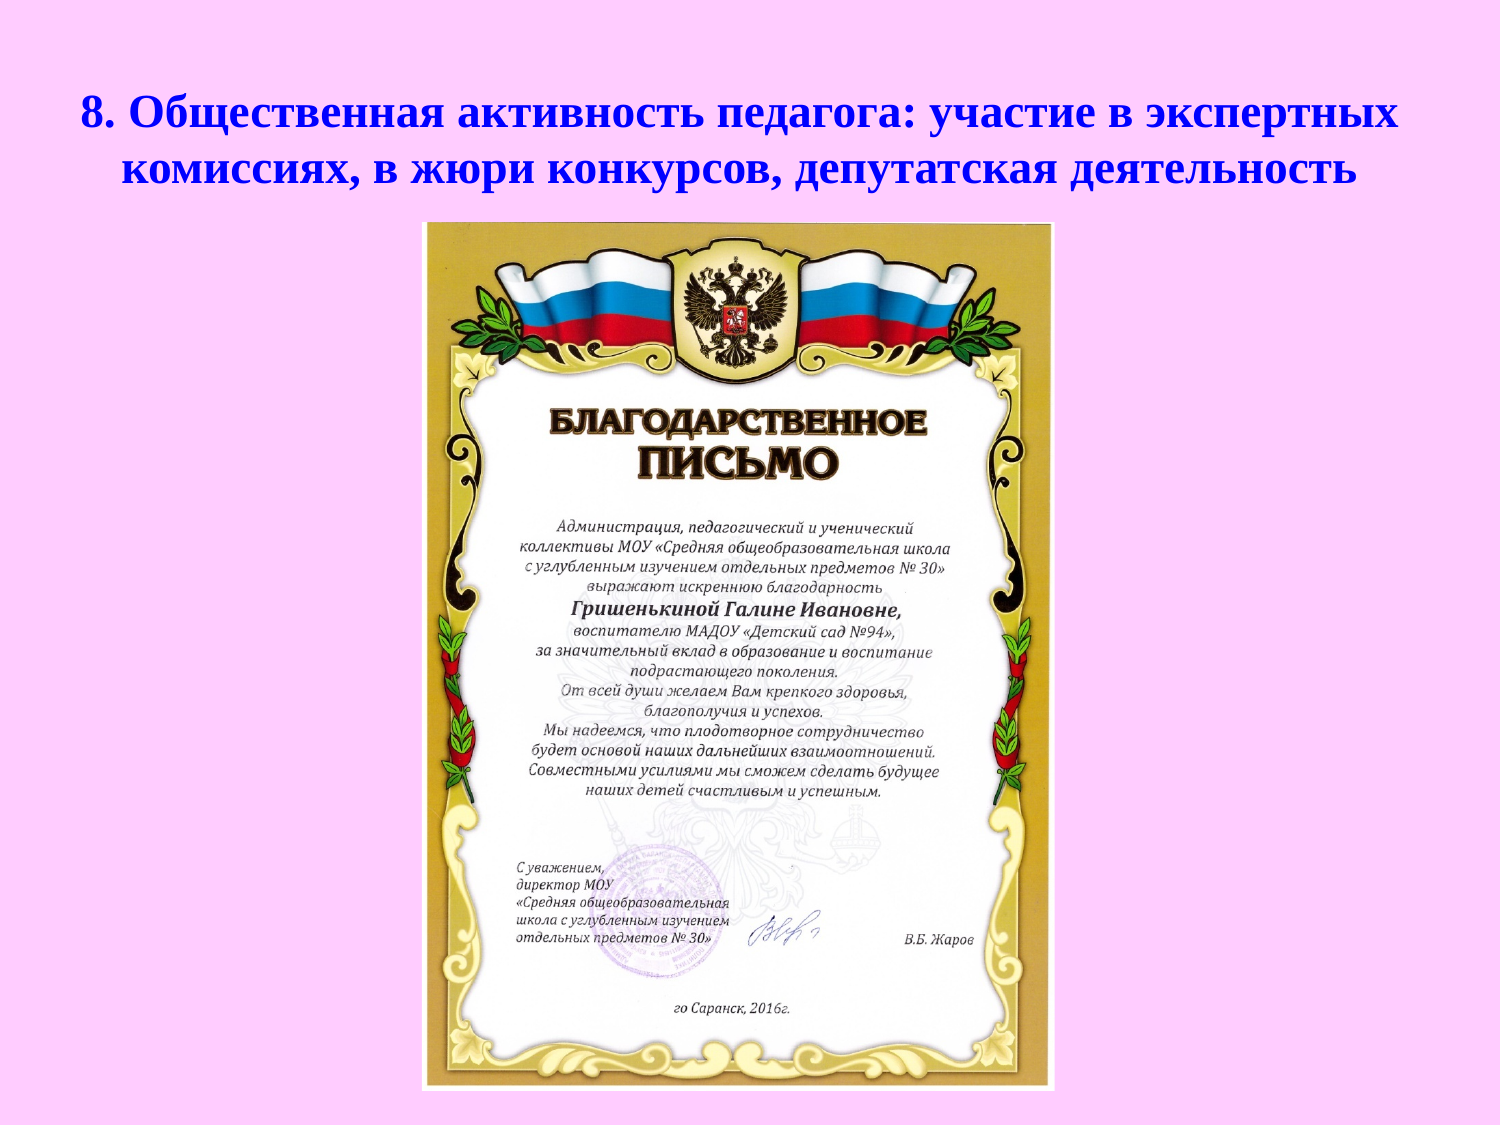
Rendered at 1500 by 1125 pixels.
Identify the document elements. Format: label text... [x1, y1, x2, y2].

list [421, 222, 1055, 1091]
title 8. Общественная активность педагога: участие в экспертных комиссиях, в жюри конкурсов, депутатская деятельность [64, 42, 1415, 231]
